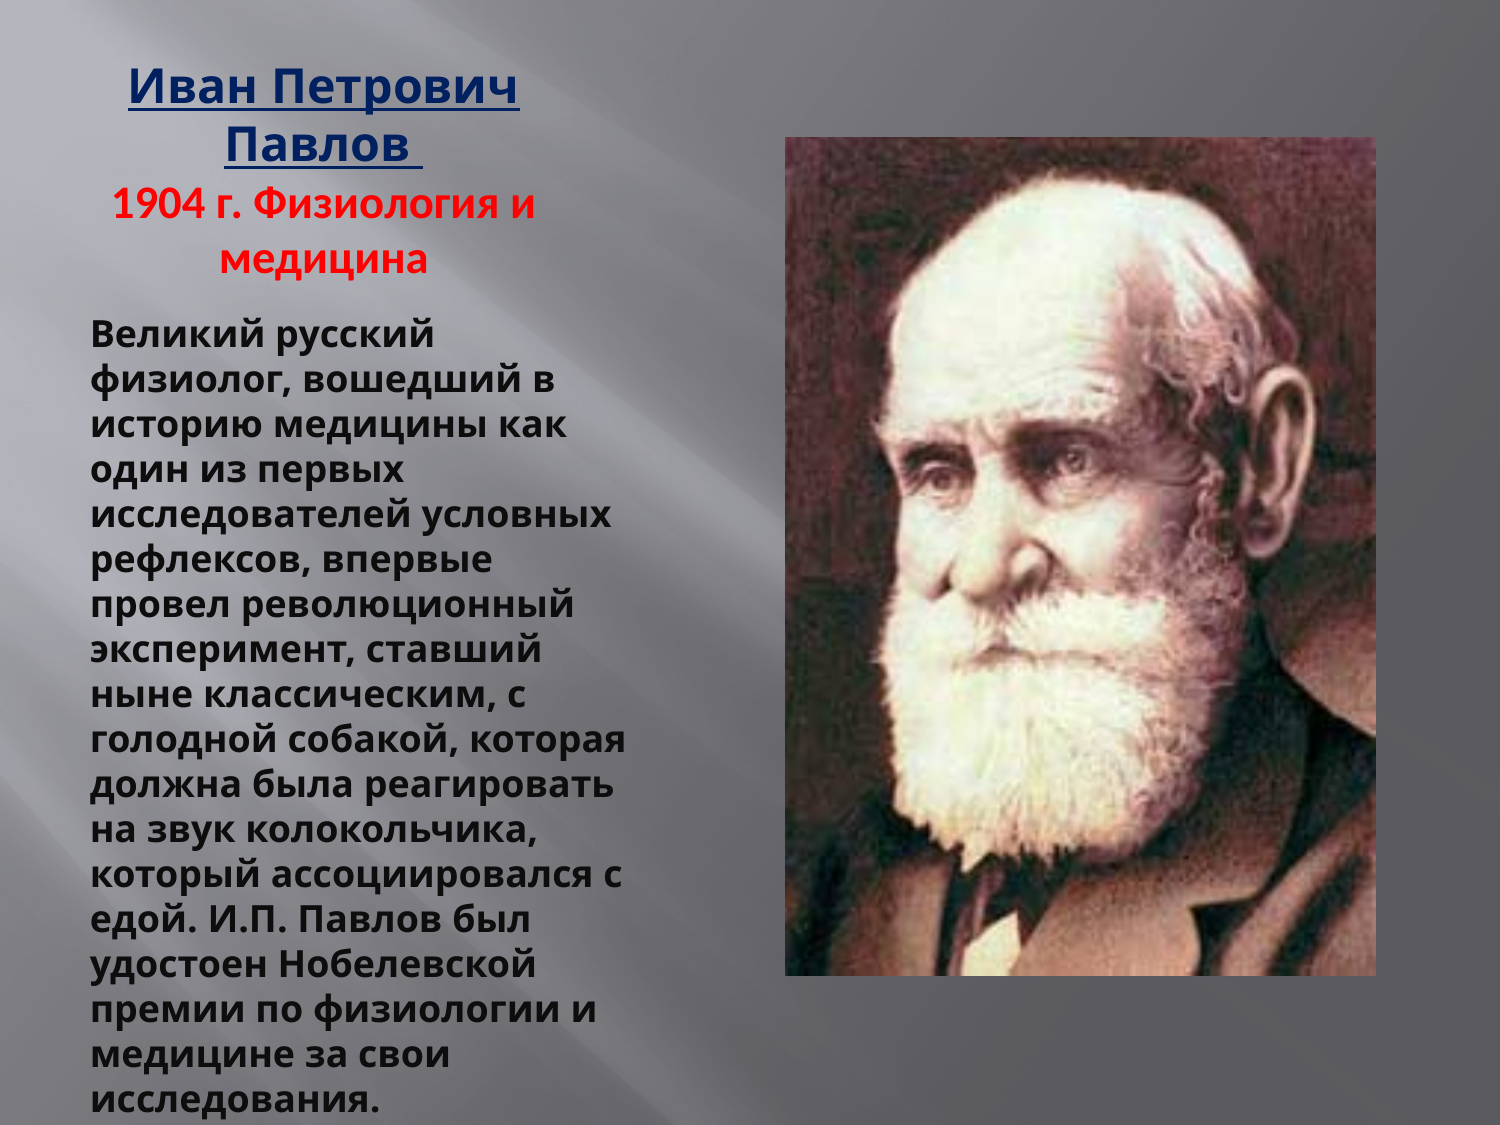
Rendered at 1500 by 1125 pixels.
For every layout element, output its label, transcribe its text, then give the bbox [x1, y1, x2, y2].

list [785, 136, 1377, 977]
list Великий русский физиолог, вошедший в историю медицины как один из первых исследователей условных рефлексов, впервые провел революционный эксперимент, ставший ныне классическим, с голодной собакой, которая должна была реагировать на звук колокольчика, который ассоциировался с едой. И.П. Павлов был удостоен Нобелевской премии по физиологии и медицине за свои исследования. [75, 249, 656, 1005]
title Иван Петрович Павлов 1904 г. Физиология и медицина [75, 44, 573, 249]
